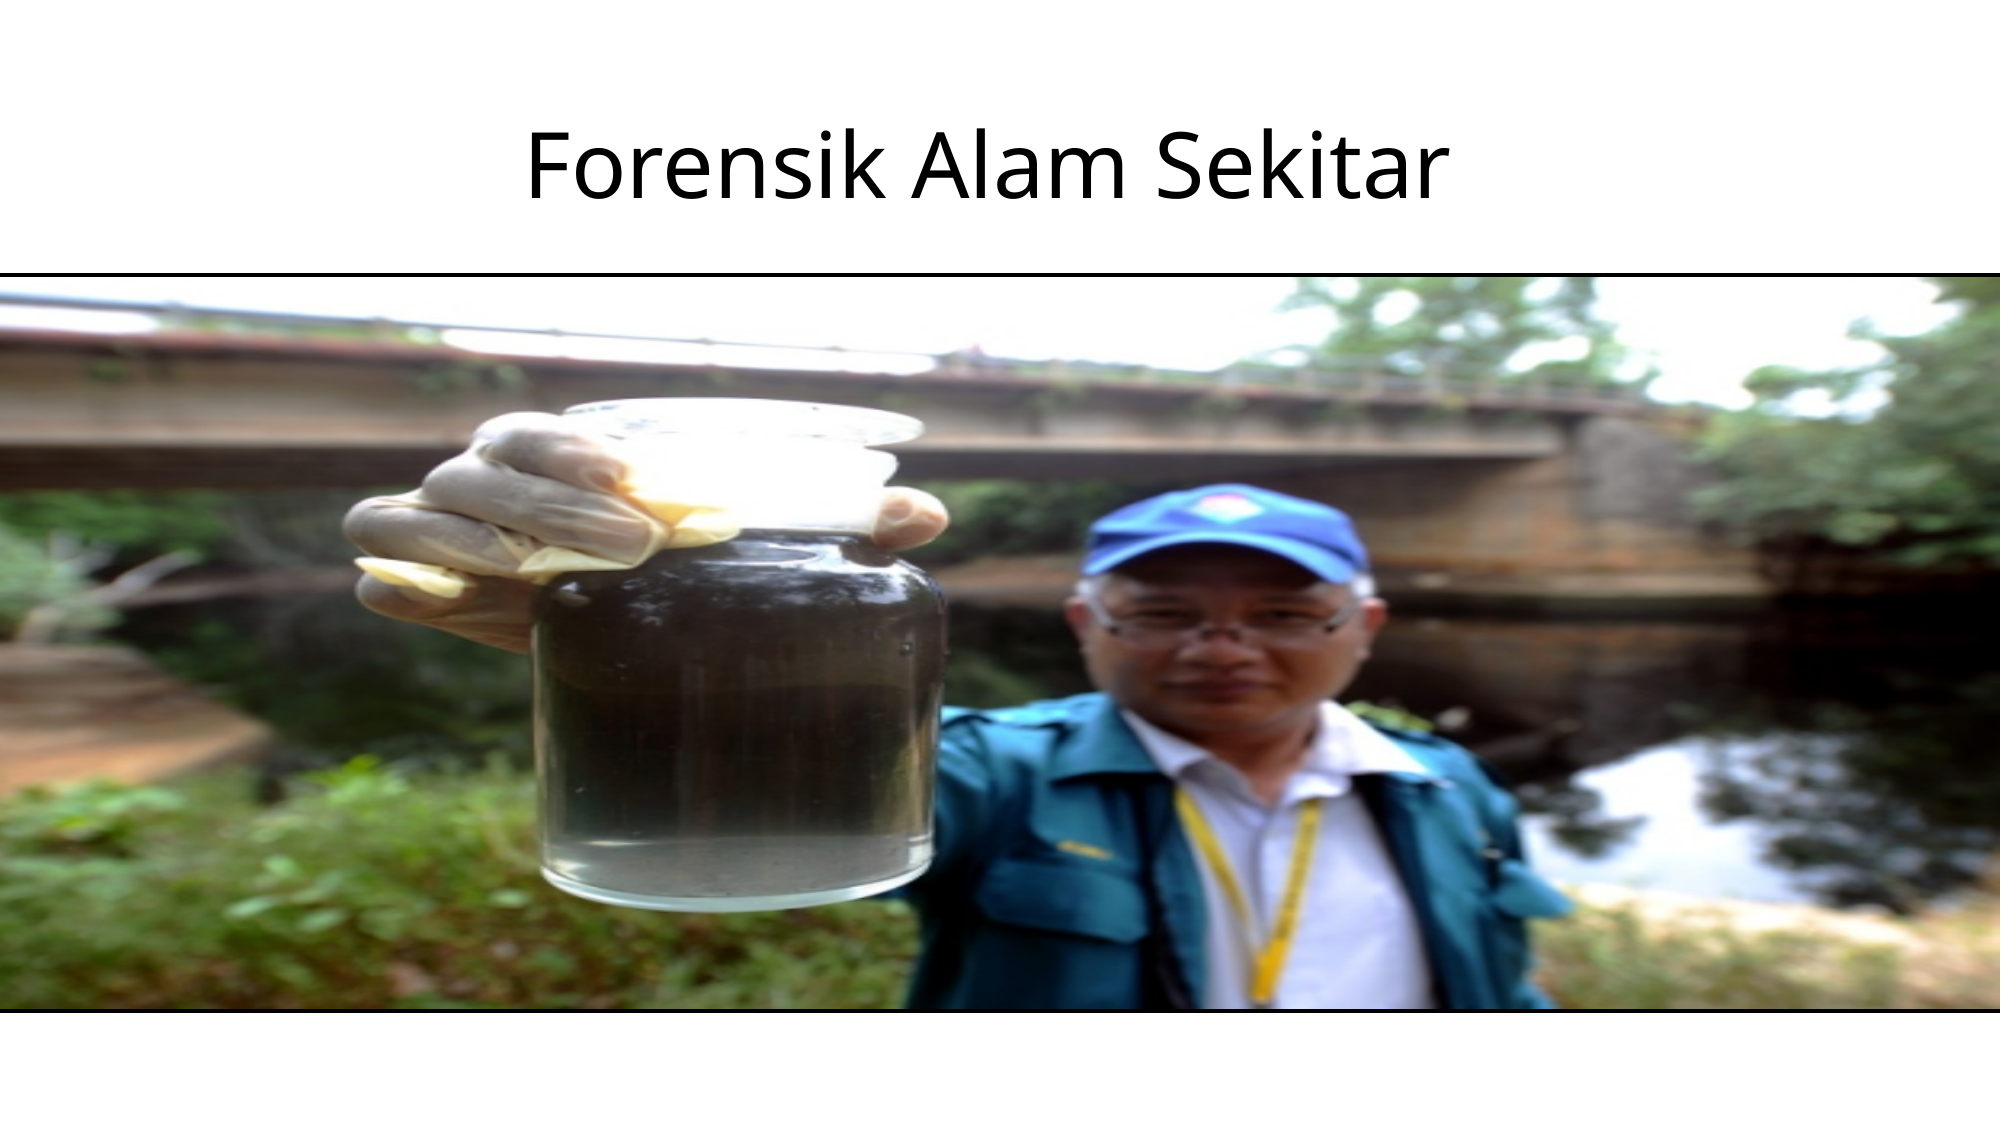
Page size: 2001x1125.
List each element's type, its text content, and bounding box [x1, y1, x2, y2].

title Forensik Alam Sekitar [137, 59, 1863, 273]
picture [0, 277, 2000, 1009]
